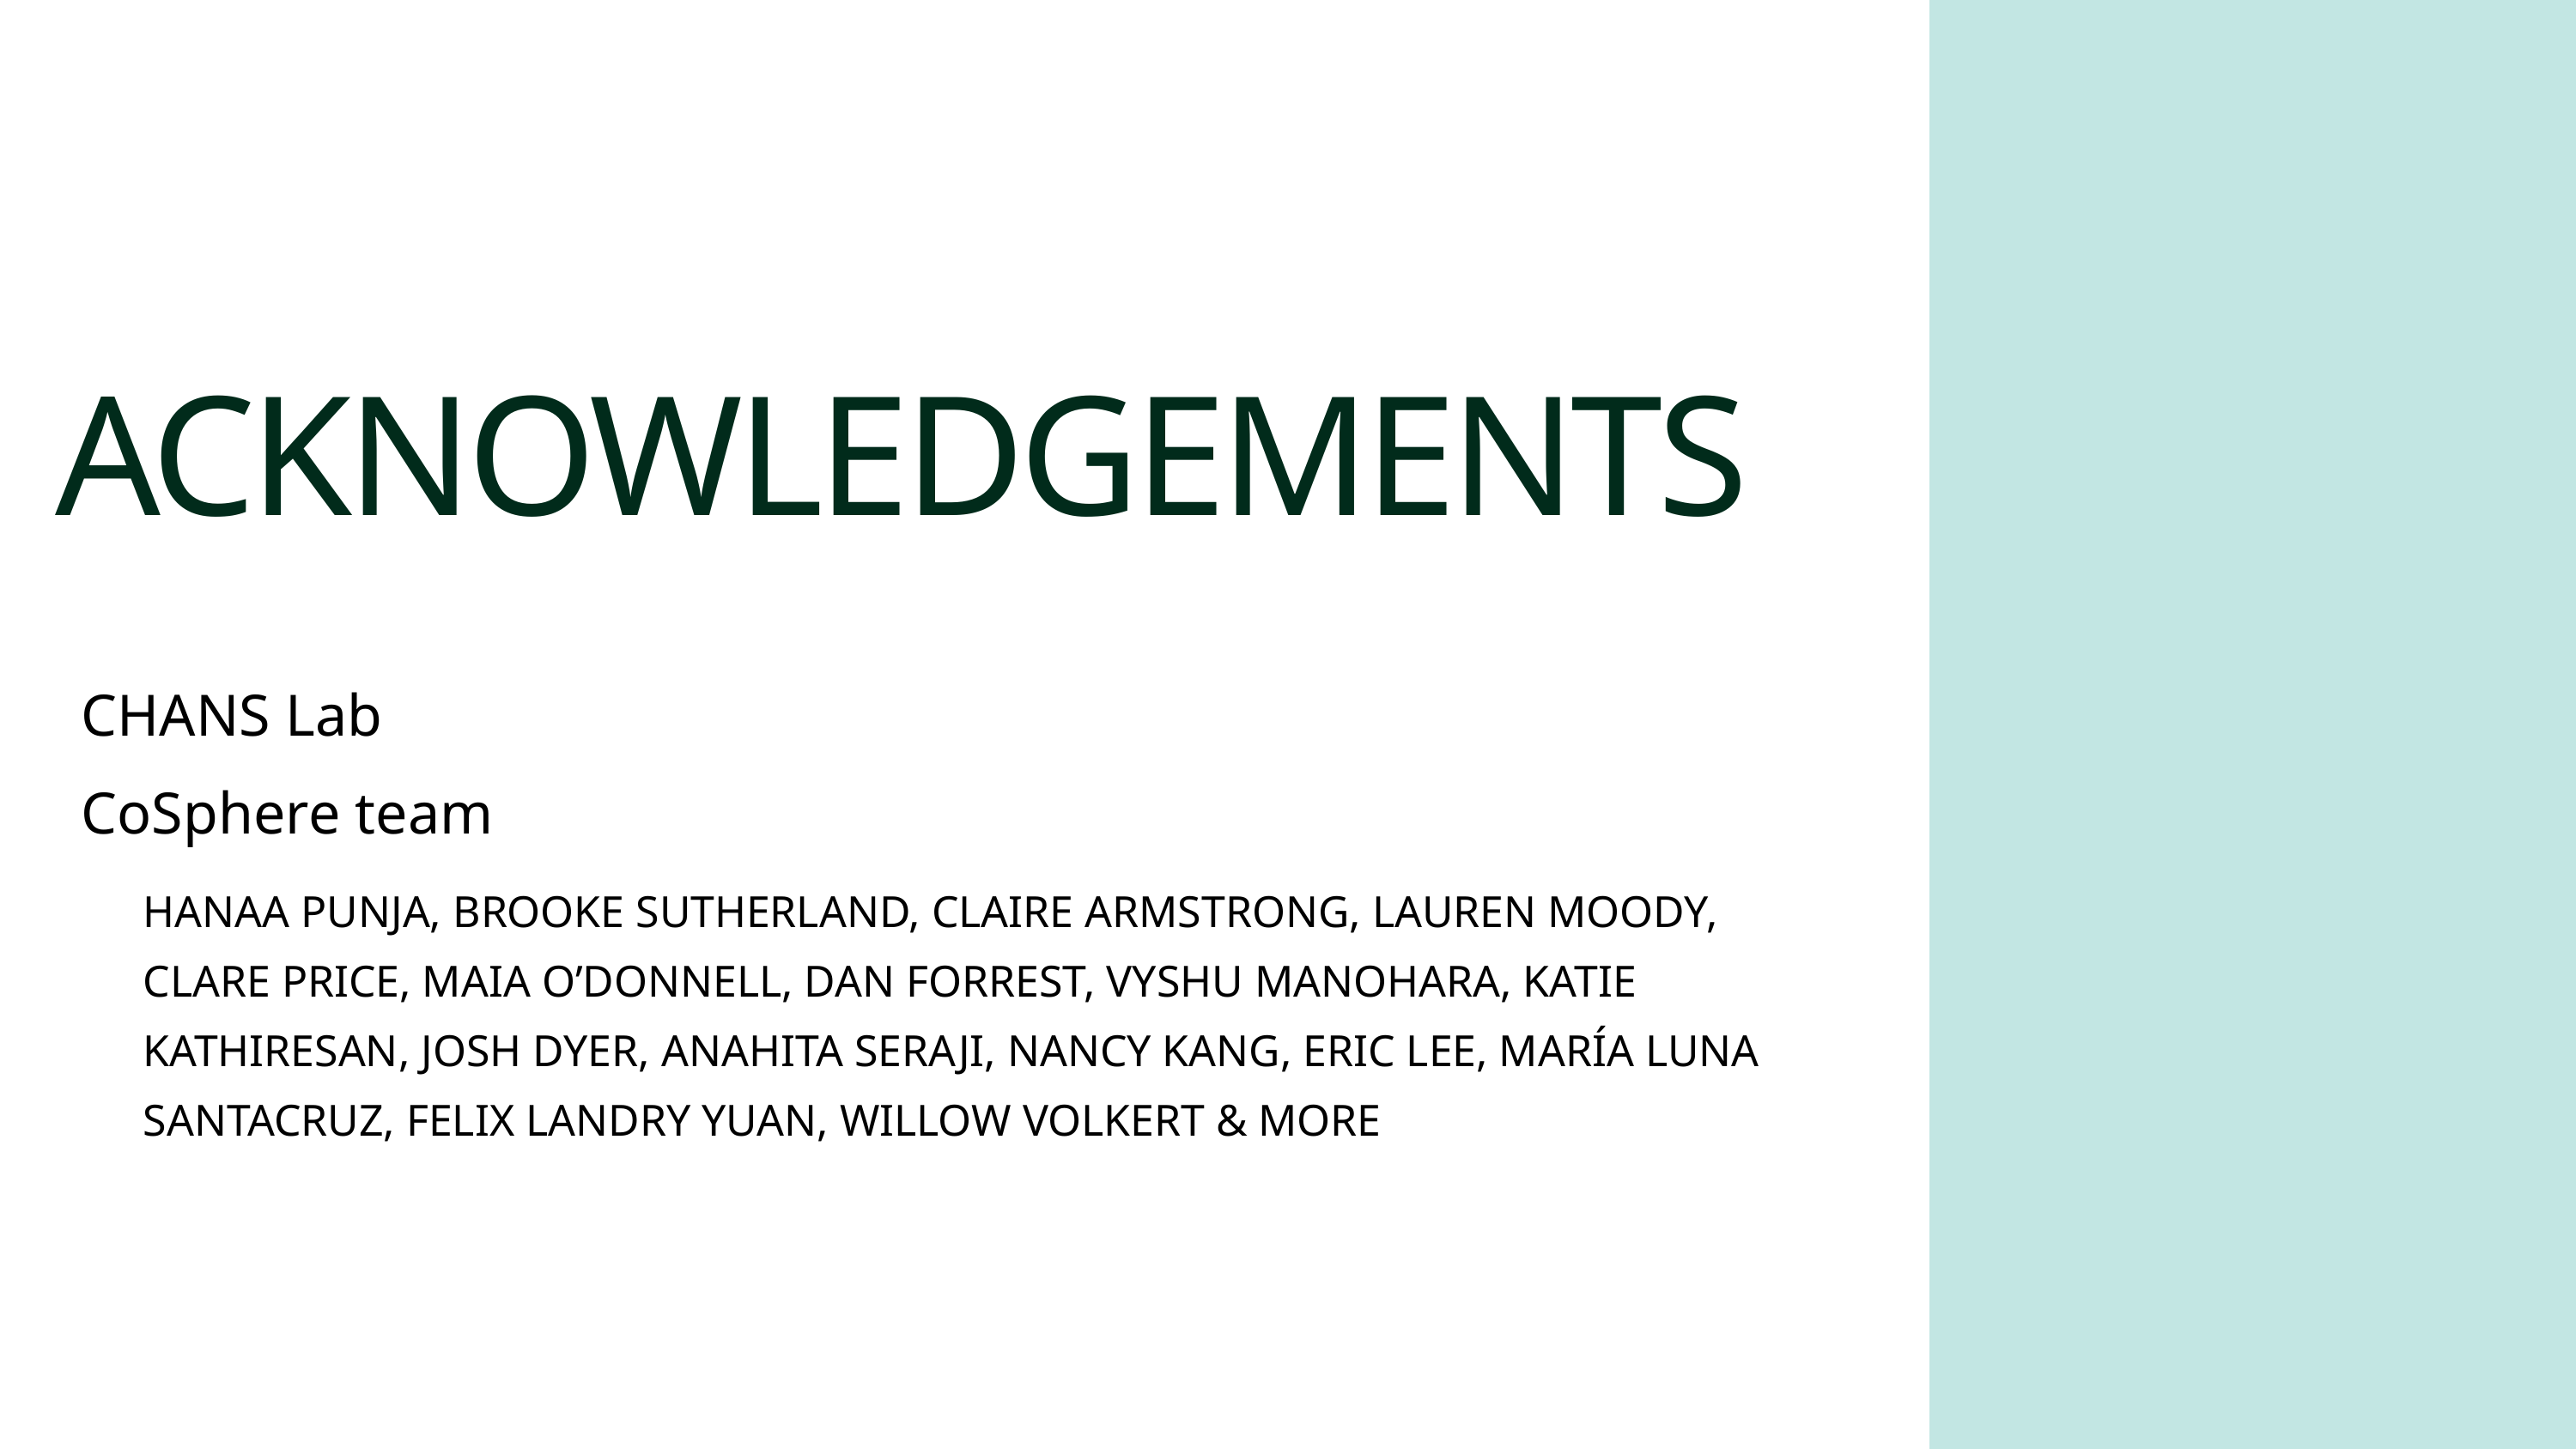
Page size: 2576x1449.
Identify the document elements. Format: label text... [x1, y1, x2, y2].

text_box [1929, 0, 2576, 1449]
text_box ACKNOWLEDGEMENTS [55, 382, 1925, 549]
text_box CHANS Lab CoSphere team [81, 654, 1810, 846]
text_box HANAA PUNJA, BROOKE SUTHERLAND, CLAIRE ARMSTRONG, LAUREN MOODY, CLARE PRICE, MAIA O’DONNELL, DAN FORREST, VYSHU MANOHARA, KATIE KATHIRESAN, JOSH DYER, ANAHITA SERAJI, NANCY KANG, ERIC LEE, MARÍA LUNA SANTACRUZ, FELIX LANDRY YUAN, WILLOW VOLKERT & MORE [143, 866, 1810, 1145]
